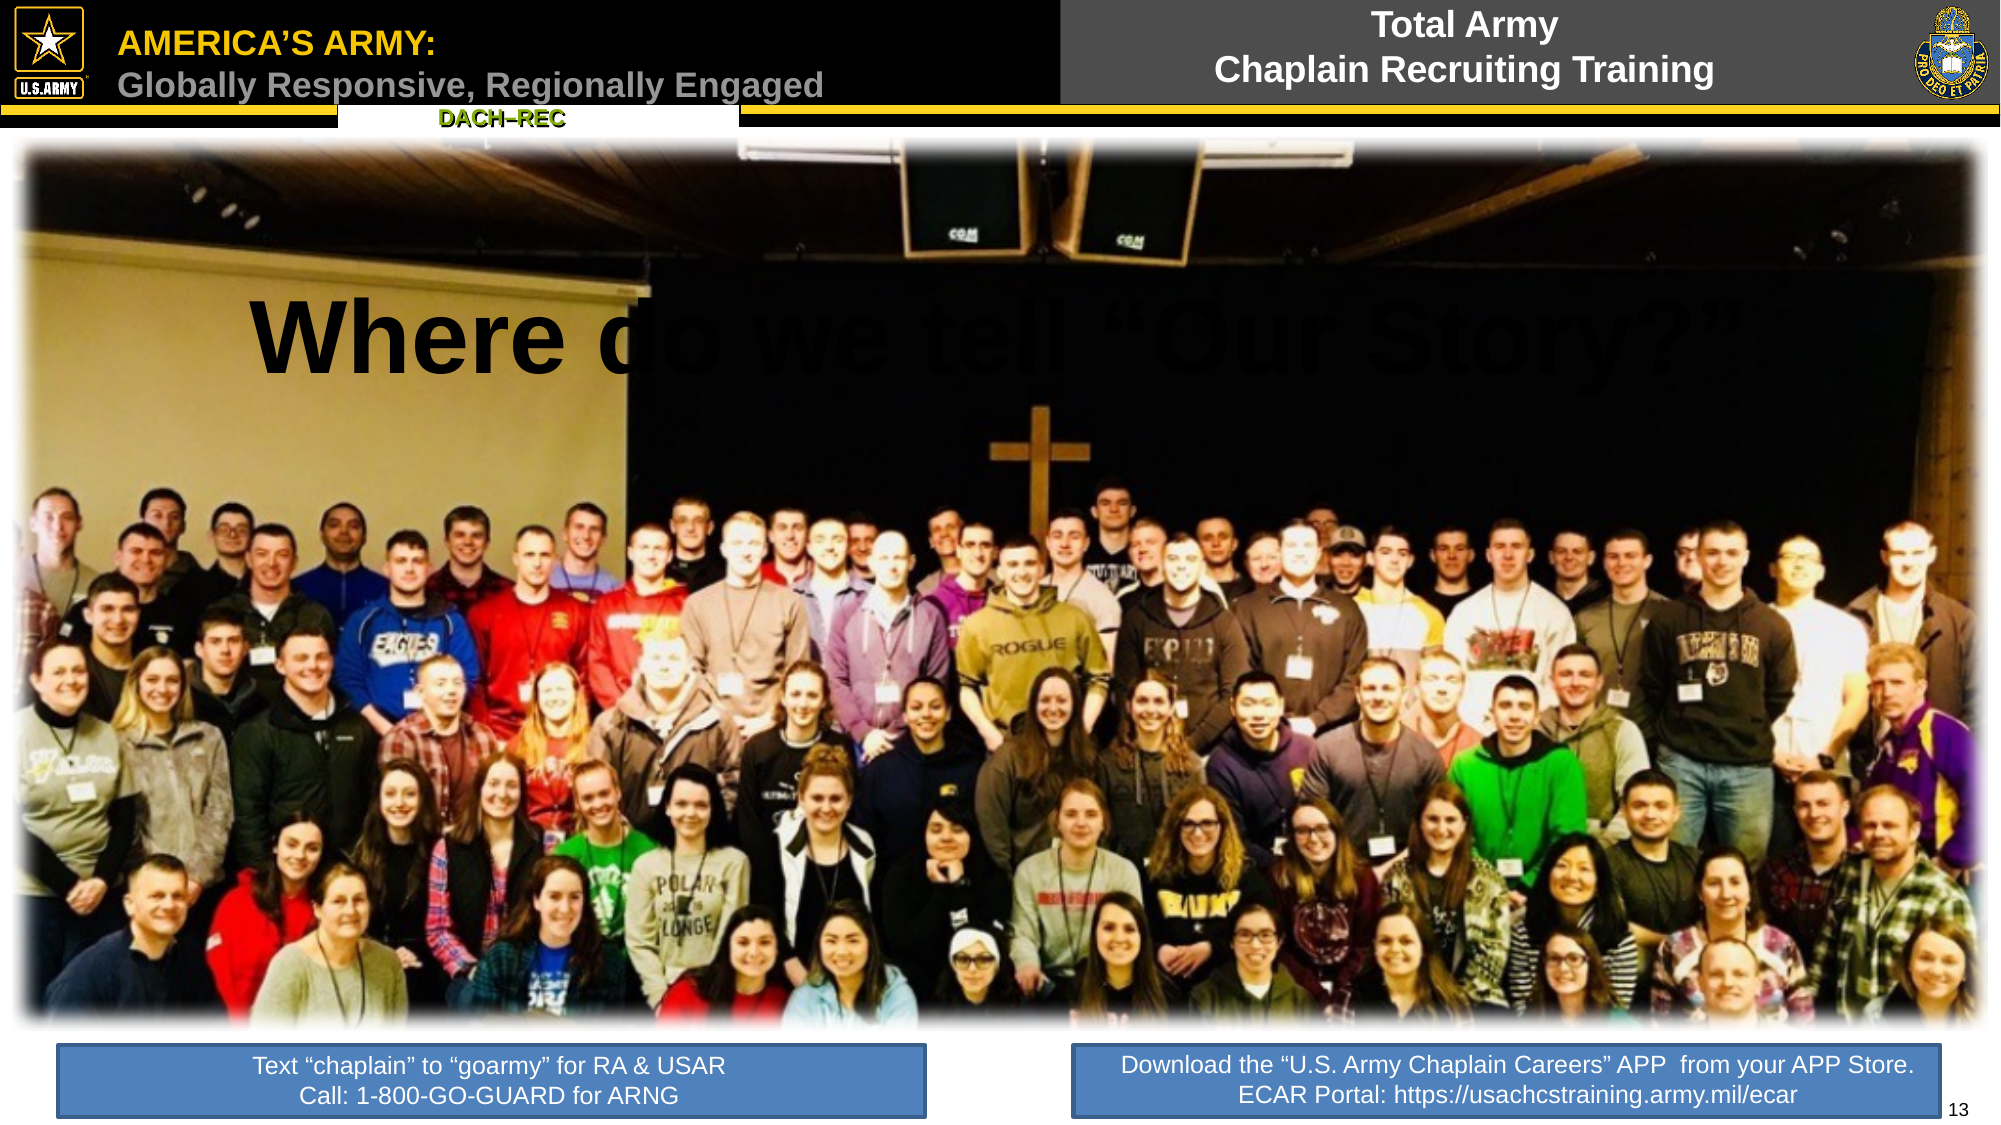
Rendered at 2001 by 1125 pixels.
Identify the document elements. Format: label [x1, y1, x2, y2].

picture [12, 137, 1988, 1031]
picture [12, 4, 89, 101]
picture [1903, 4, 2000, 101]
